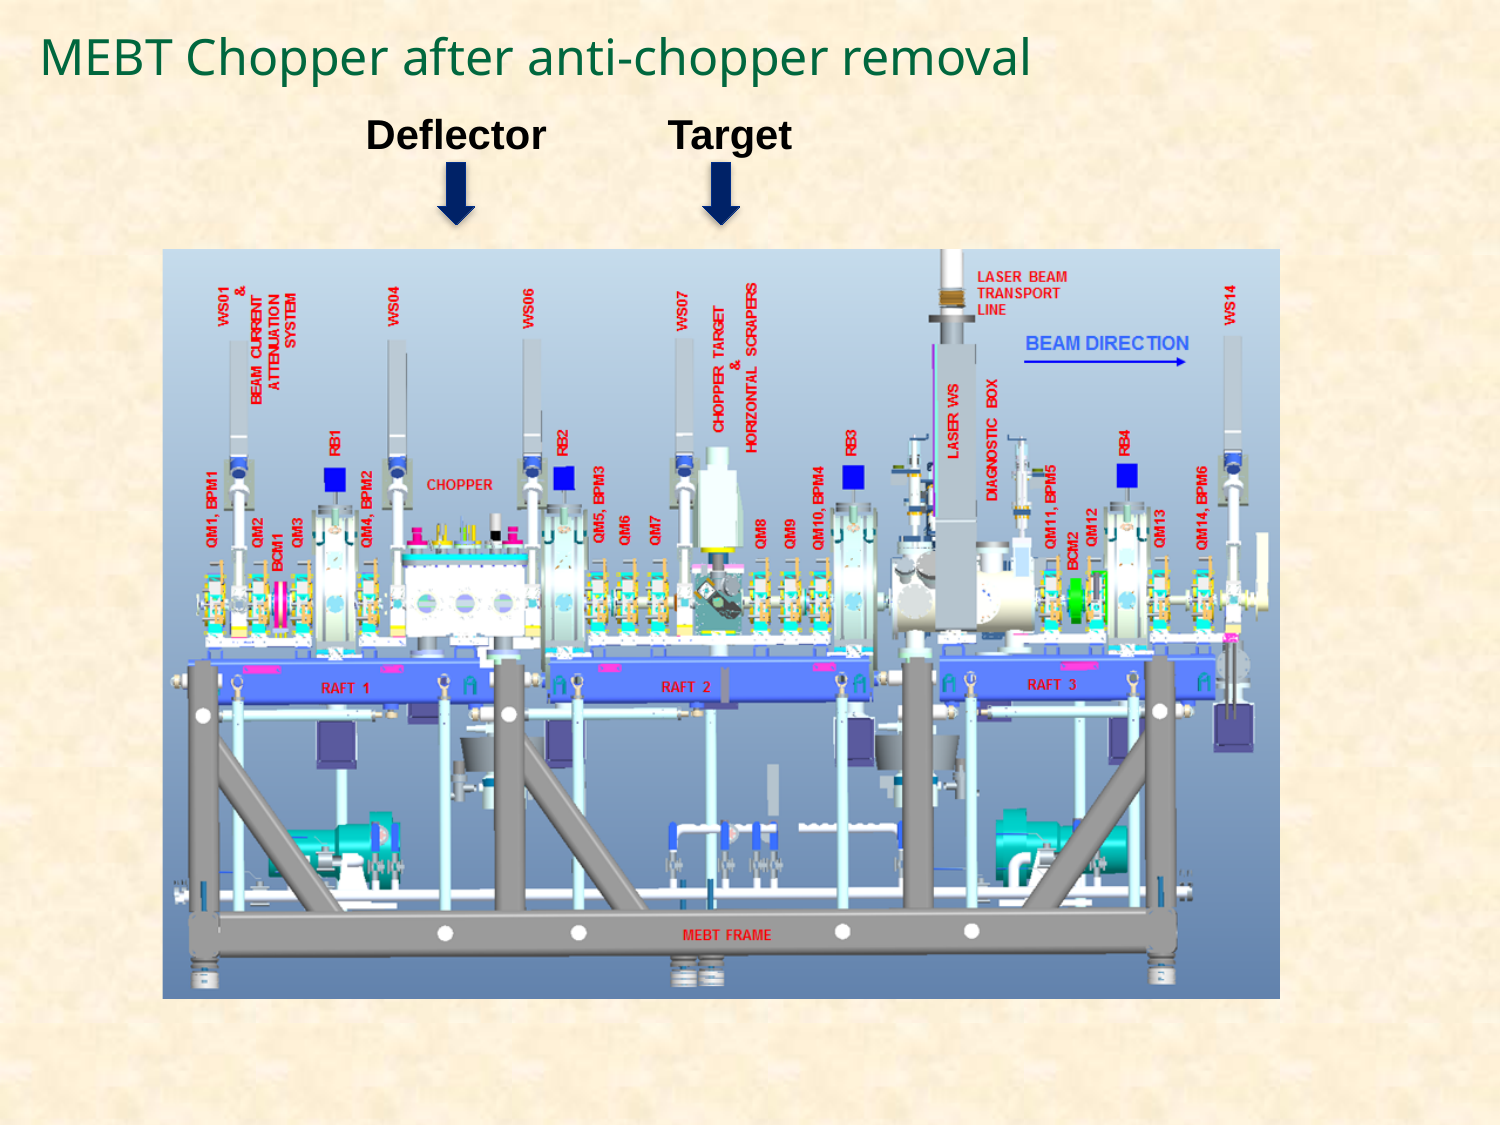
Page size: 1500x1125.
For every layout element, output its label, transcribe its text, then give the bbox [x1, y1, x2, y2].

text_box Deflector [350, 106, 562, 167]
text_box Target [652, 106, 808, 167]
text_box [702, 167, 740, 225]
text_box [437, 167, 475, 225]
picture [0, 0, 1500, 1125]
title MEBT Chopper after anti-chopper removal [24, 0, 1375, 124]
